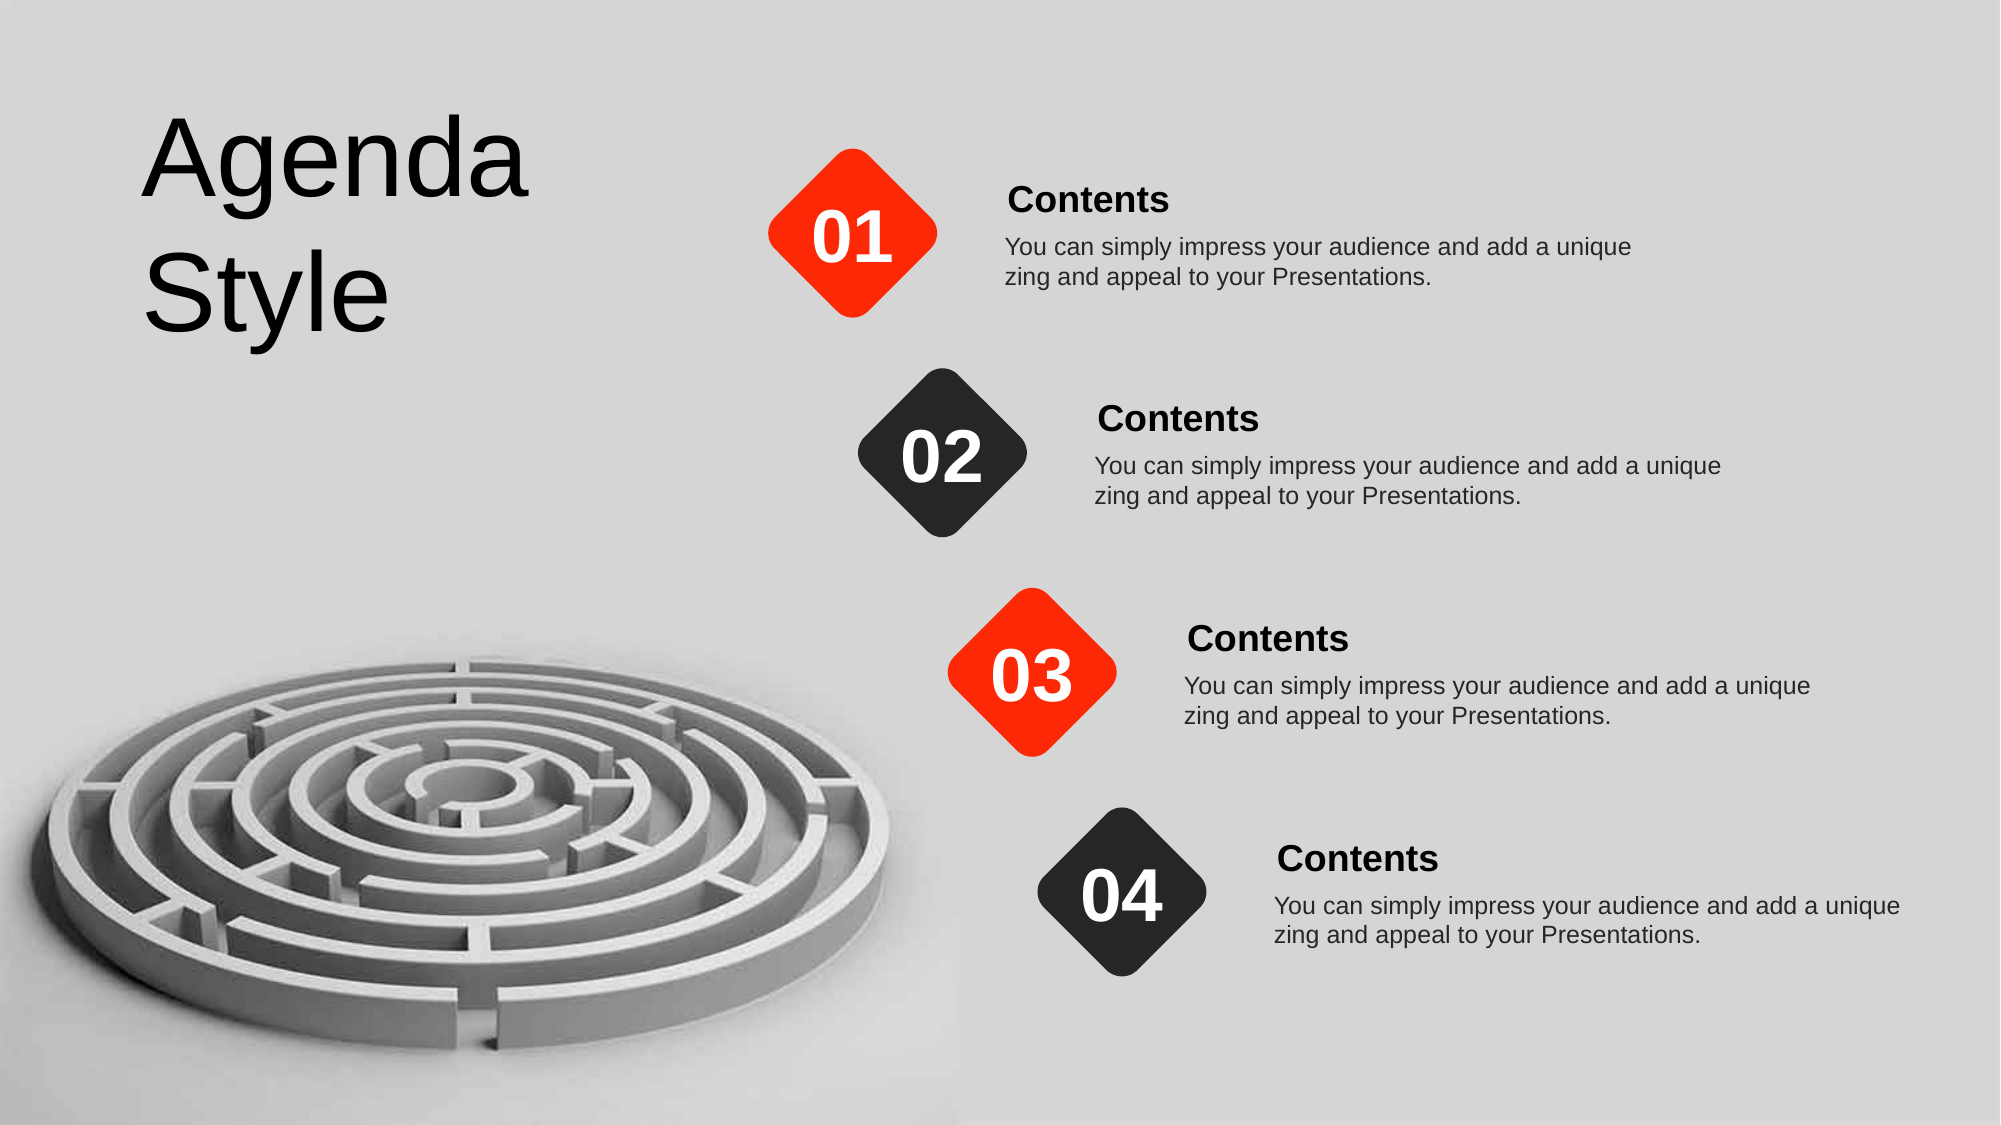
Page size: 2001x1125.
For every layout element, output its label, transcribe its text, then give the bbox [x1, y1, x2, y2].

text_box Agenda Style [127, 76, 574, 361]
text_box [953, 606, 1834, 739]
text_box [863, 386, 1744, 519]
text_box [774, 166, 1654, 300]
picture [0, 0, 2001, 1125]
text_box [1043, 825, 1924, 959]
